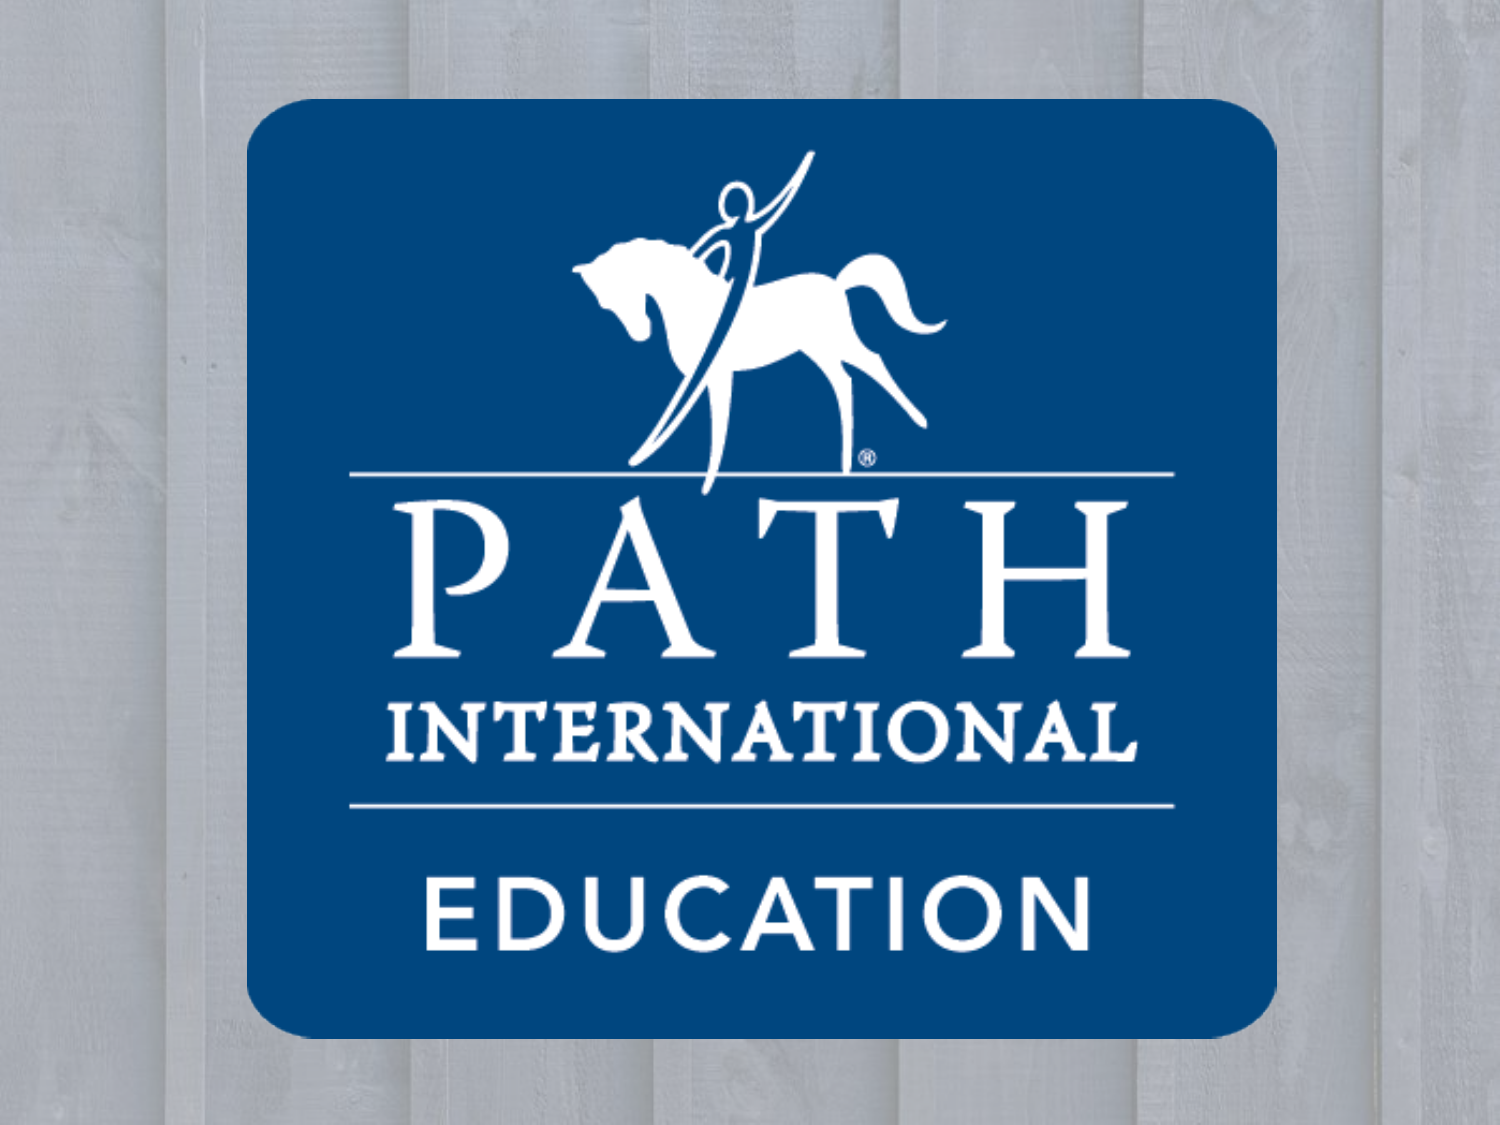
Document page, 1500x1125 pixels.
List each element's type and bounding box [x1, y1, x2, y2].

picture [247, 99, 1277, 1039]
title [280, 90, 1237, 98]
